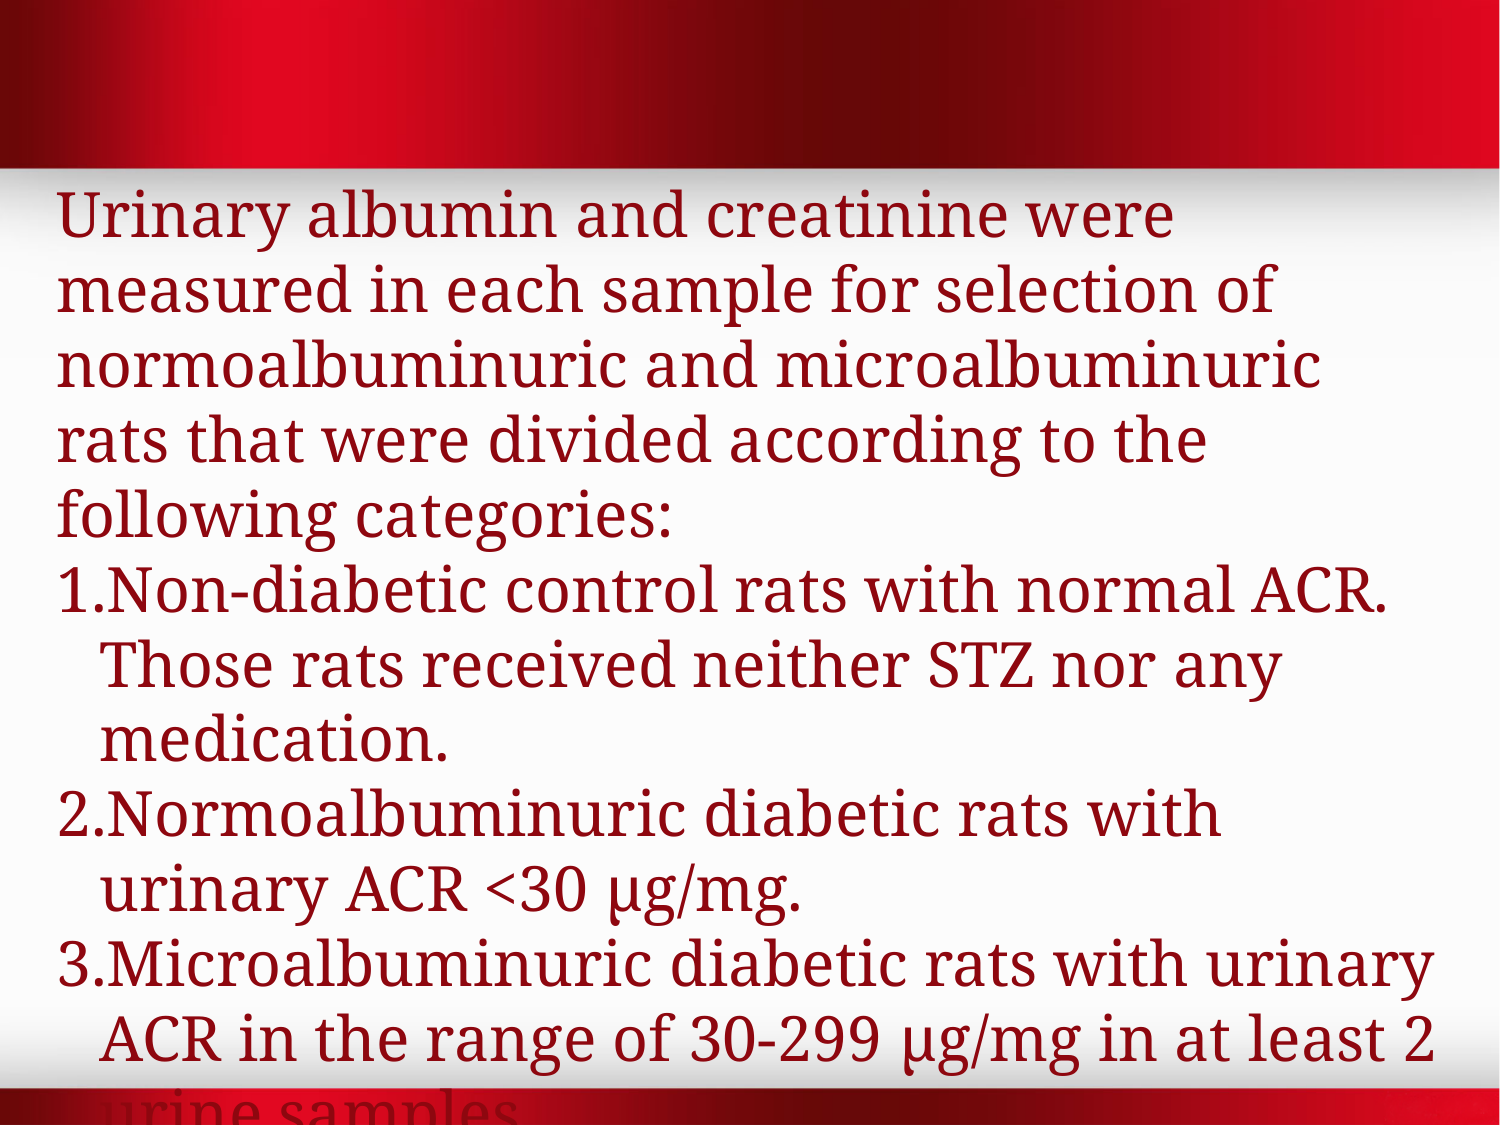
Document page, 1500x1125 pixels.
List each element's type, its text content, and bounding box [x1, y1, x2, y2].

list Urinary albumin and creatinine were measured in each sample for selection of normoalbuminuric and microalbuminuric rats that were divided according to the following categories: Non-diabetic control rats with normal ACR. Those rats received neither STZ nor any medication. Normoalbuminuric diabetic rats with urinary ACR <30 μg/mg. Microalbuminuric diabetic rats with urinary ACR in the range of 30-299 μg/mg in at least 2 urine samples. The microalbuminuric group was defined as a DN group. [41, 167, 1459, 1081]
